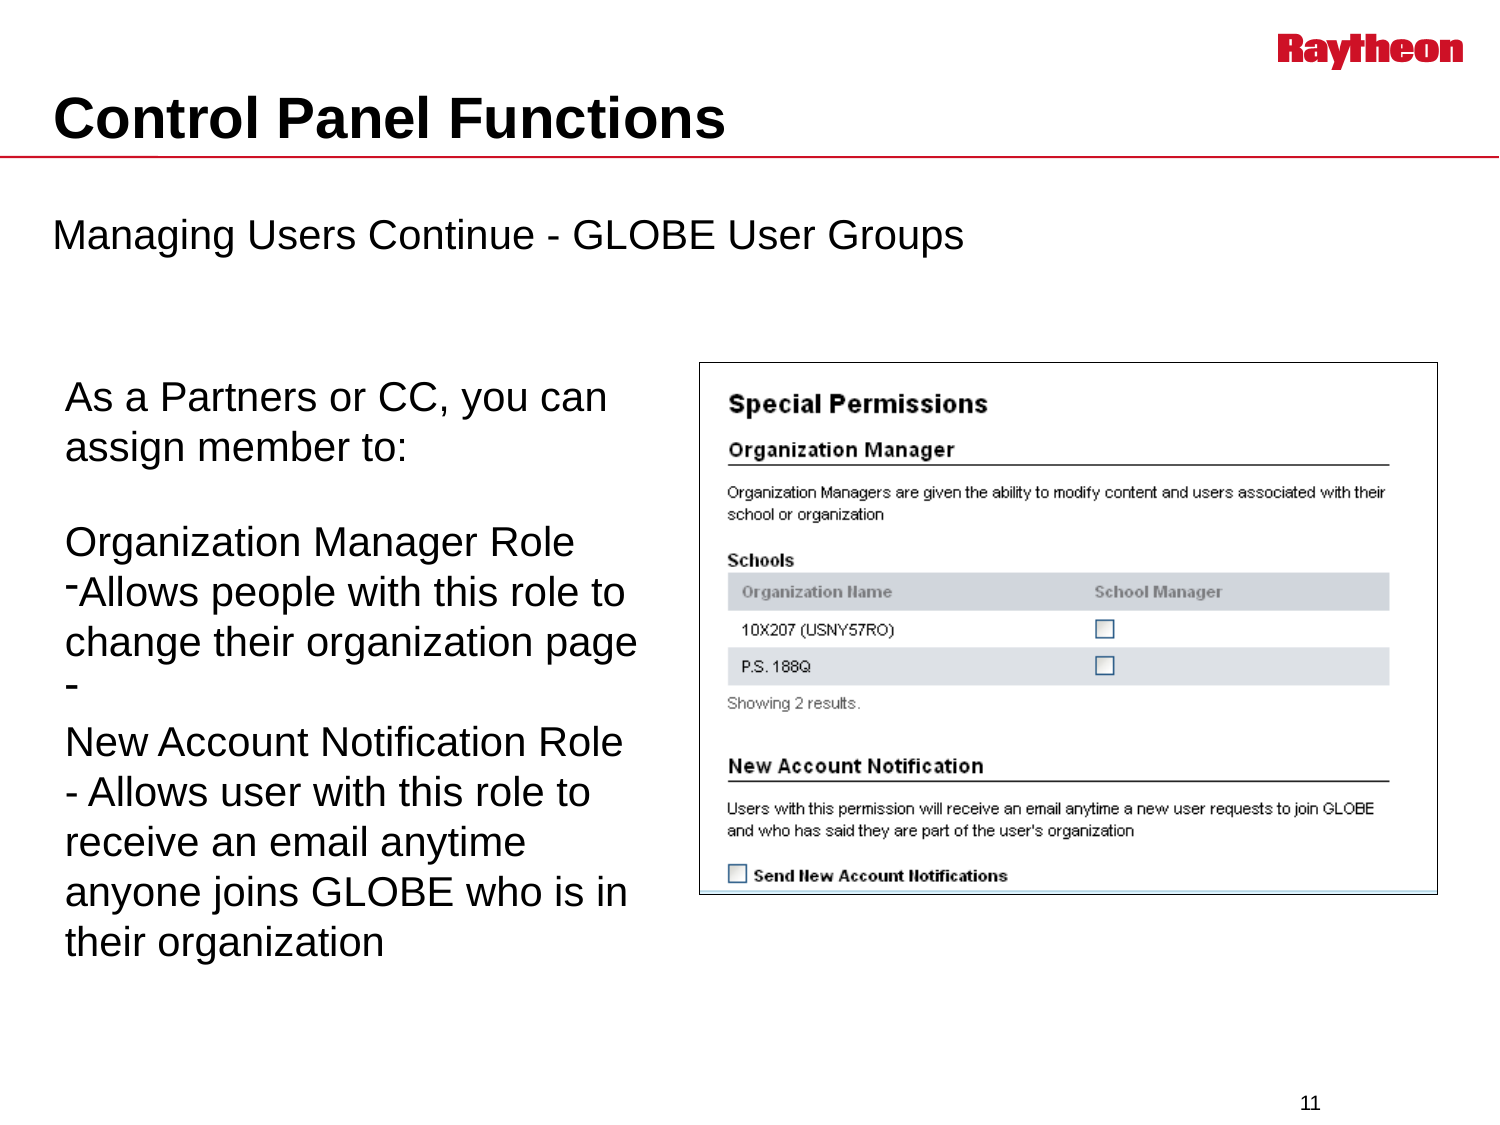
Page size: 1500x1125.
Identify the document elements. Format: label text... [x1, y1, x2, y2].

picture [1278, 33, 1463, 70]
list [38, 170, 1461, 913]
text_box As a Partners or CC, you can assign member to: Organization Manager Role Allows people with this role to change their organization page New Account Notification Role - Allows user with this role to receive an email anytime anyone joins GLOBE who is in their organization [50, 362, 675, 1018]
picture [699, 362, 1438, 895]
slide_number 11 [1299, 1086, 1455, 1118]
text_box Managing Users Continue - GLOBE User Groups [37, 200, 1038, 265]
title Control Panel Functions [38, 45, 1225, 158]
